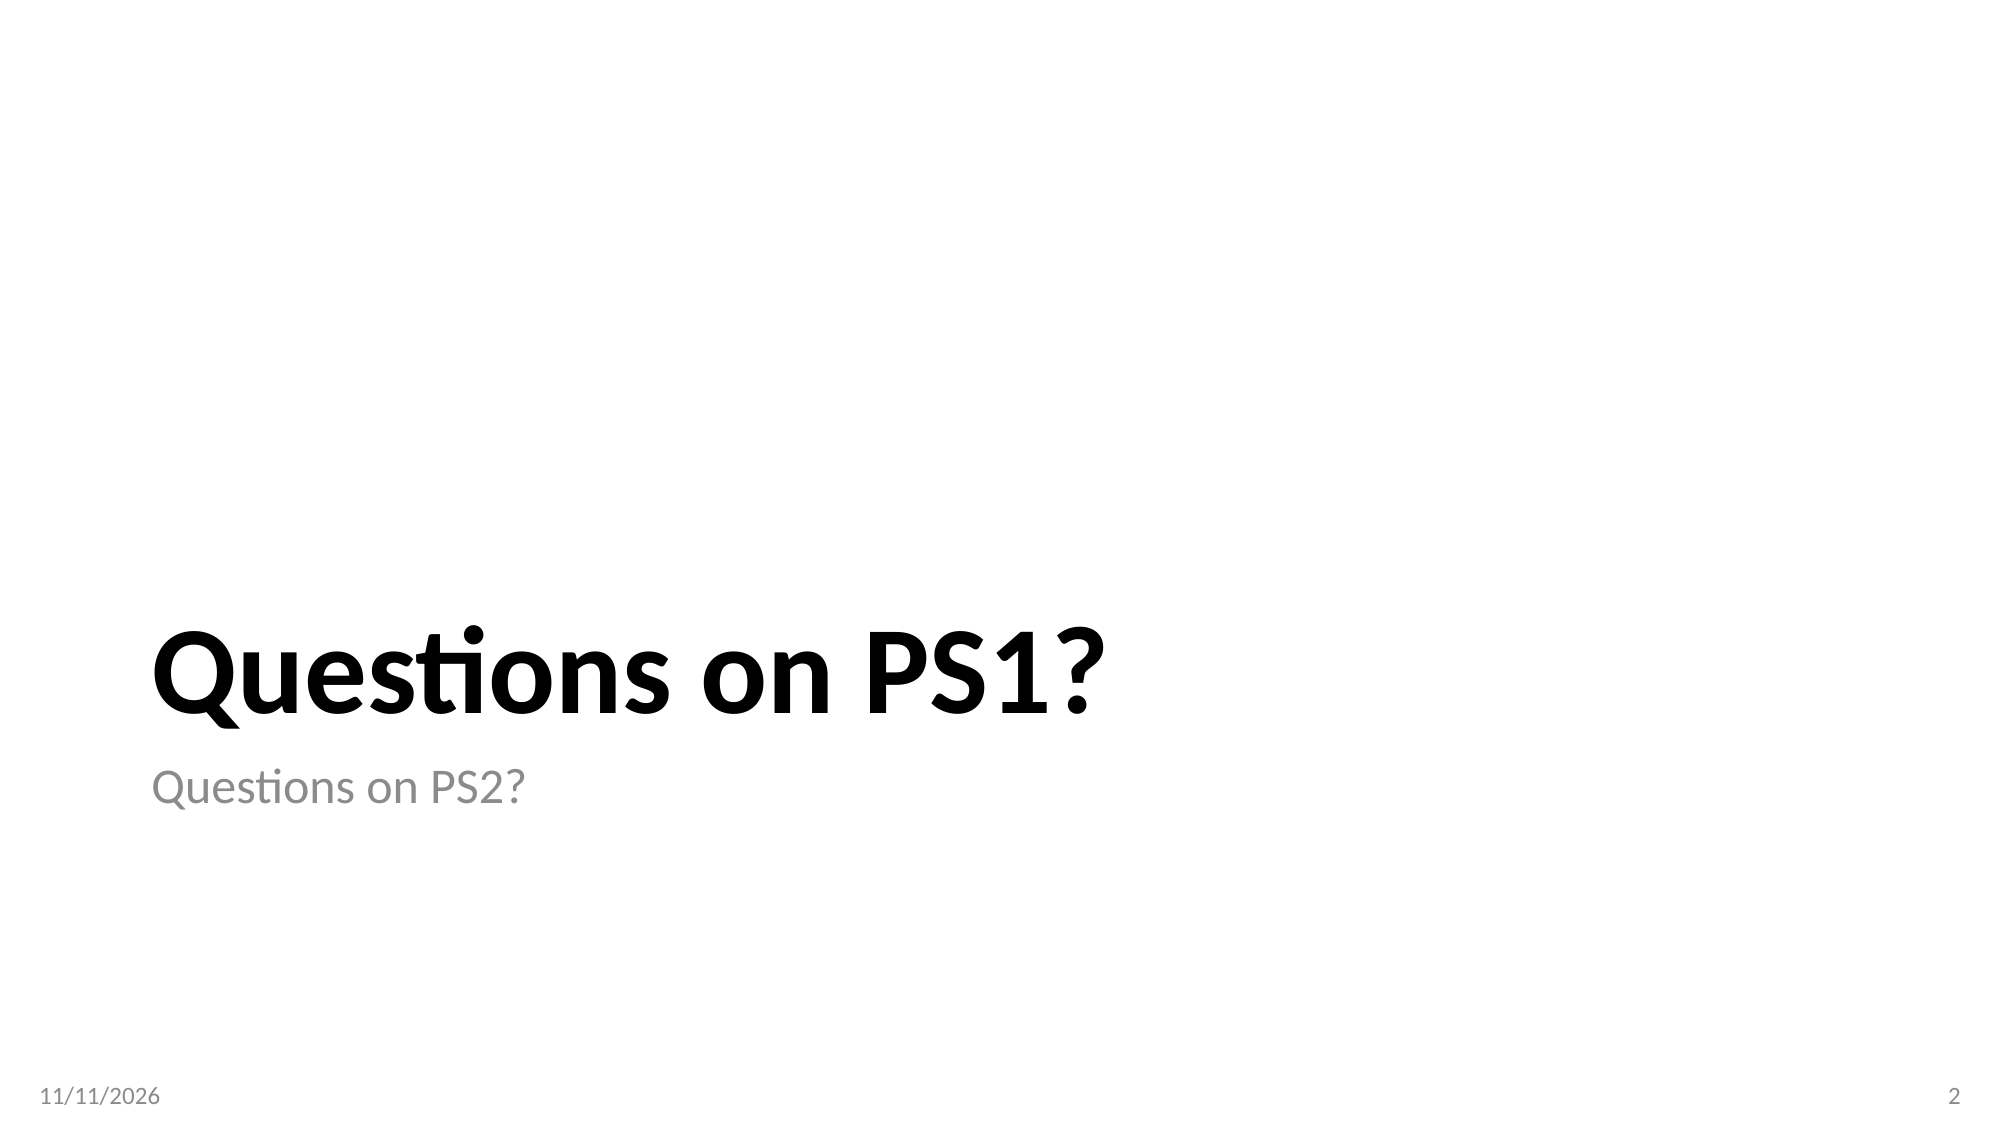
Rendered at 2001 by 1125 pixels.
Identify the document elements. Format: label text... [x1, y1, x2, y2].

list Questions on PS2? [136, 752, 1862, 999]
slide_number 2 [1510, 1064, 1961, 1125]
title Questions on PS1? [136, 280, 1862, 749]
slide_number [39, 1064, 490, 1125]
